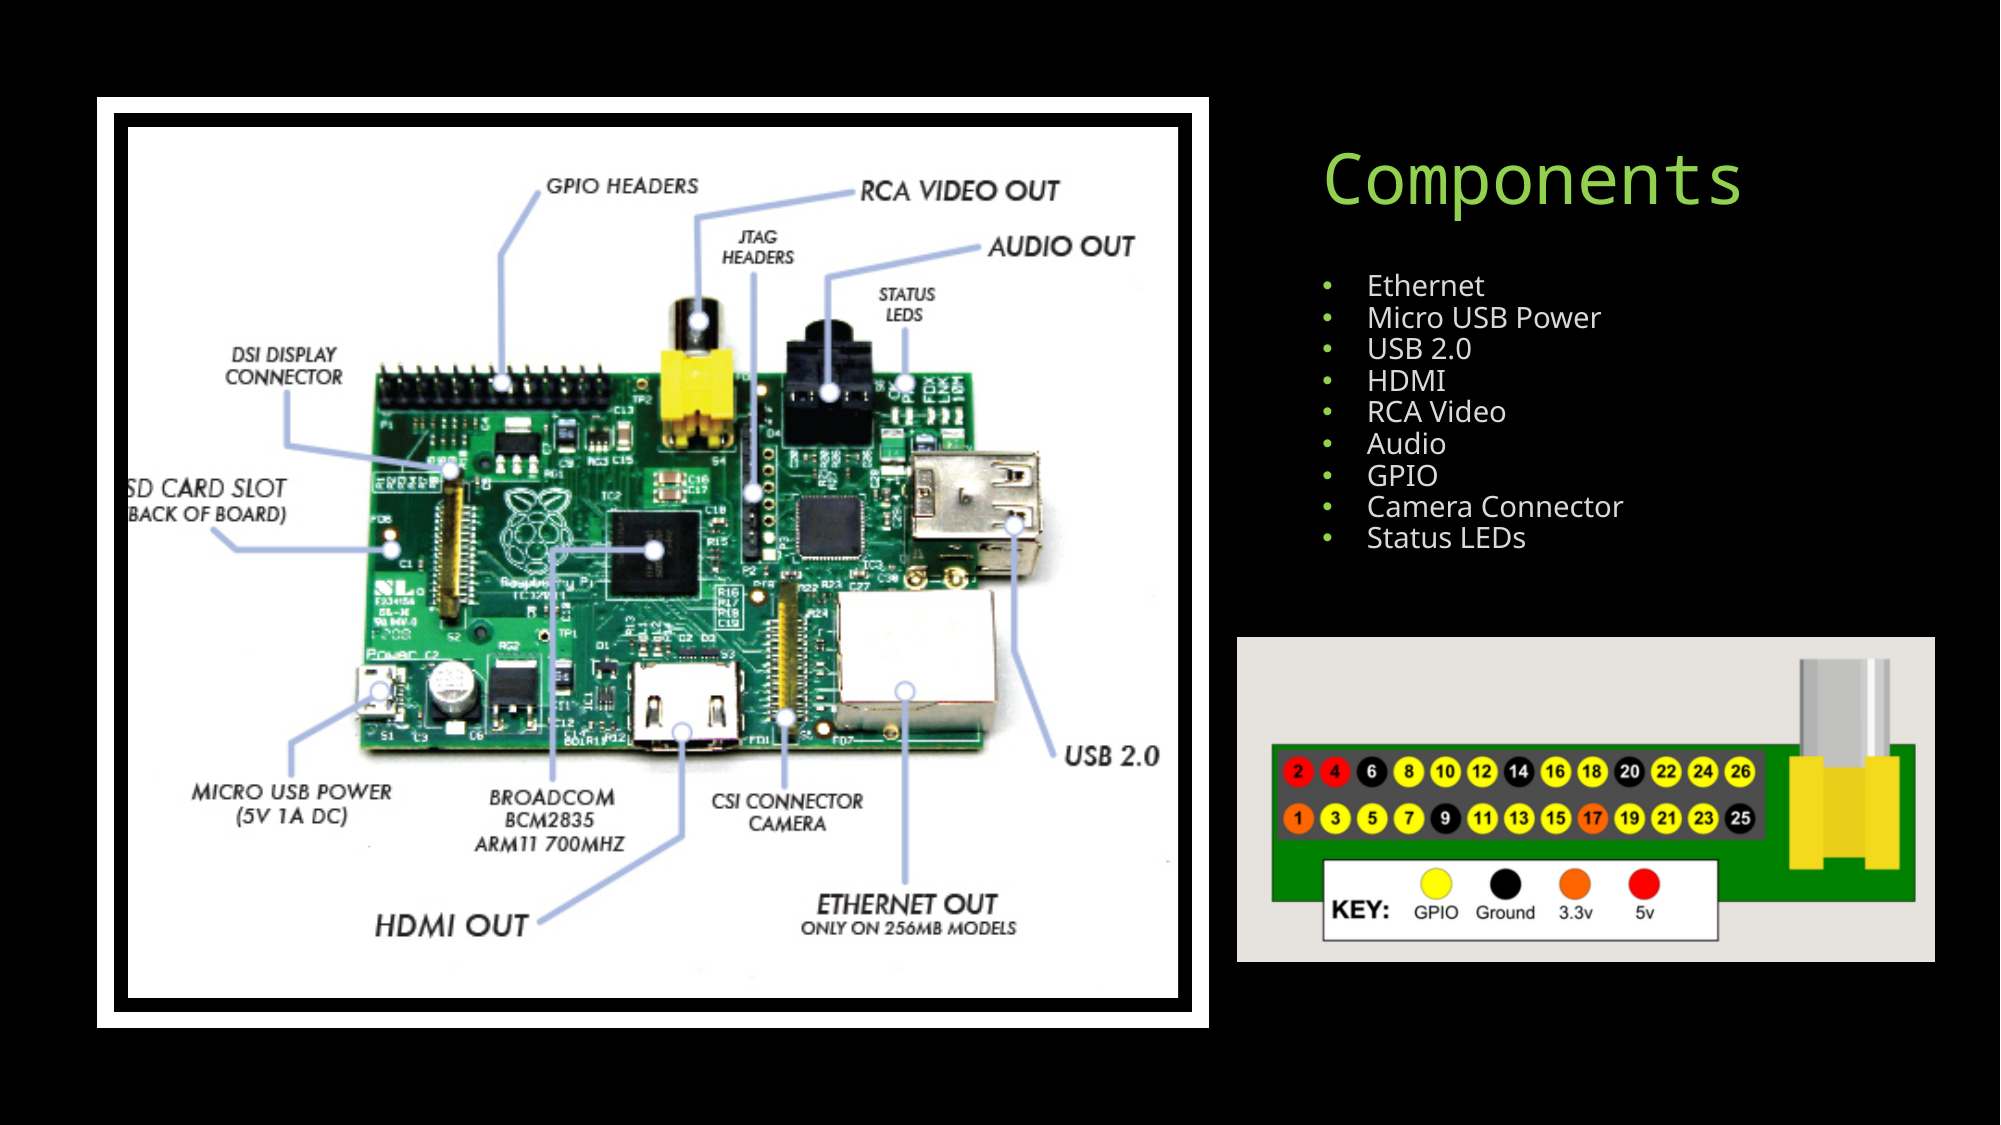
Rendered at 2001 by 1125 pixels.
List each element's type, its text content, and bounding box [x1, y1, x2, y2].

picture [128, 127, 1179, 998]
picture [1237, 637, 1935, 962]
title Components [1307, 127, 1821, 228]
list Ethernet Micro USB Power USB 2.0 HDMI RCA Video Audio GPIO Camera Connector Status LEDs [1307, 264, 1821, 564]
